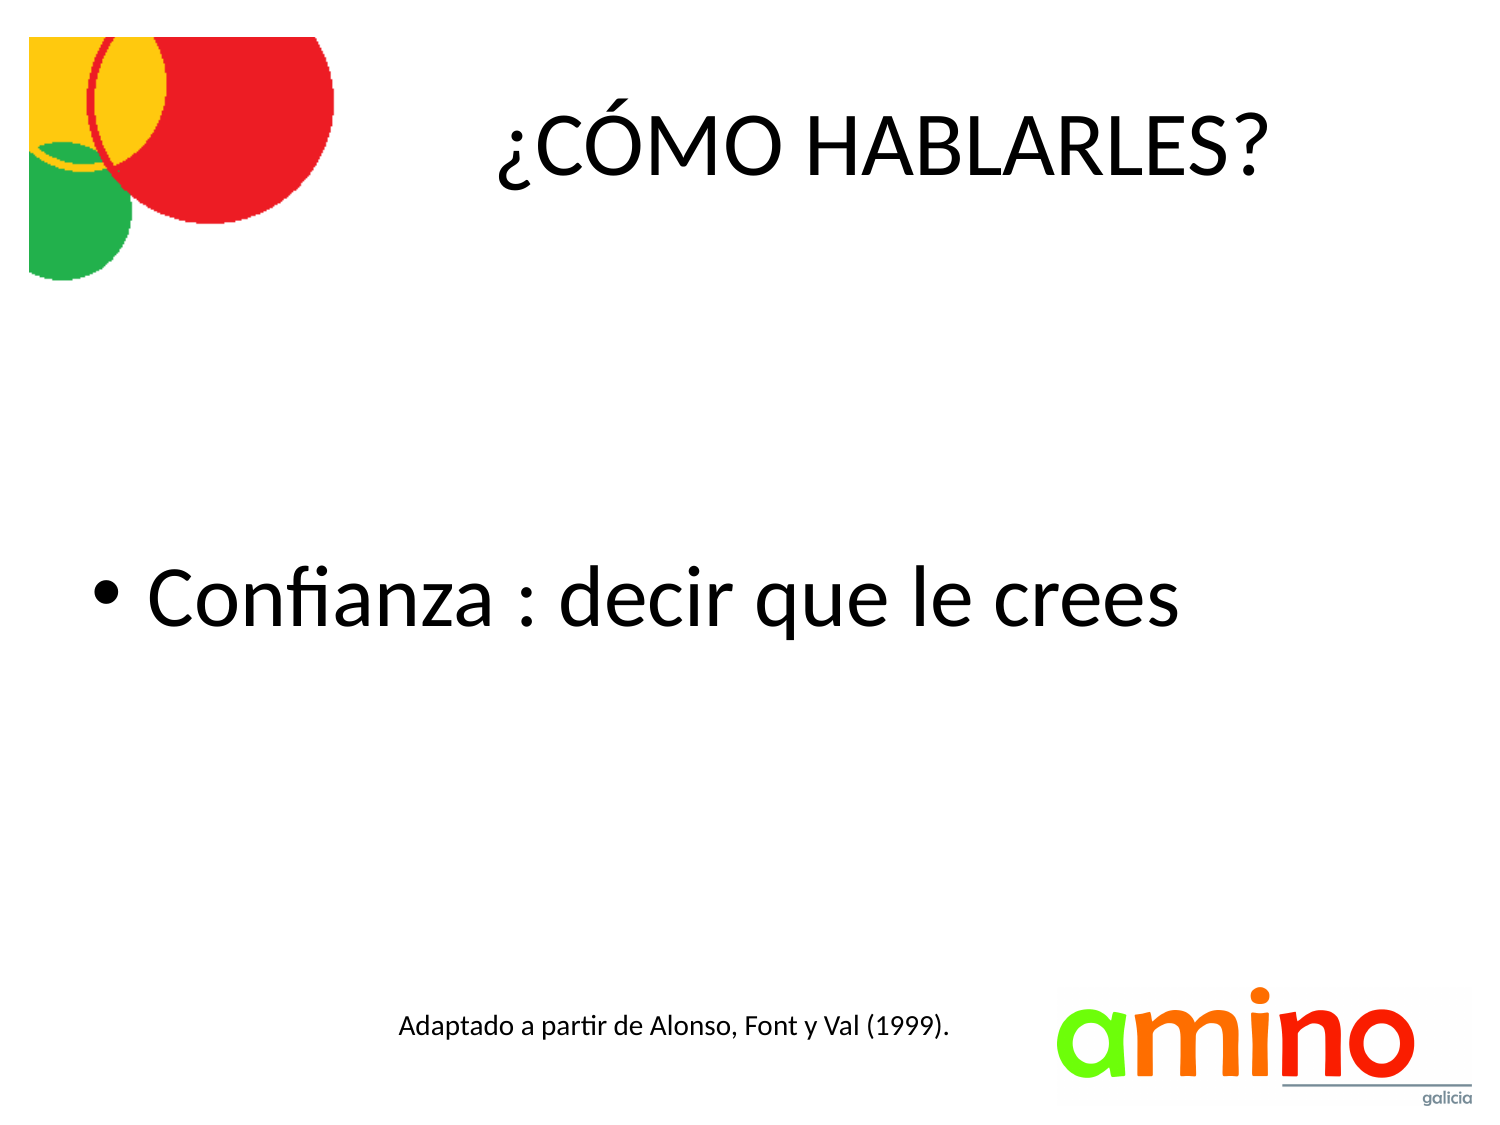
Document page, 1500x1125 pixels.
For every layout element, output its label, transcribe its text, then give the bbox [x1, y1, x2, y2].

text_box Adaptado a partir de Alonso, Font y Val (1999). [383, 998, 1032, 1094]
picture [1056, 987, 1472, 1107]
picture [29, 37, 343, 287]
title ¿CÓMO HABLARLES? [347, 45, 1425, 233]
list Confianza : decir que le crees [76, 286, 1427, 965]
